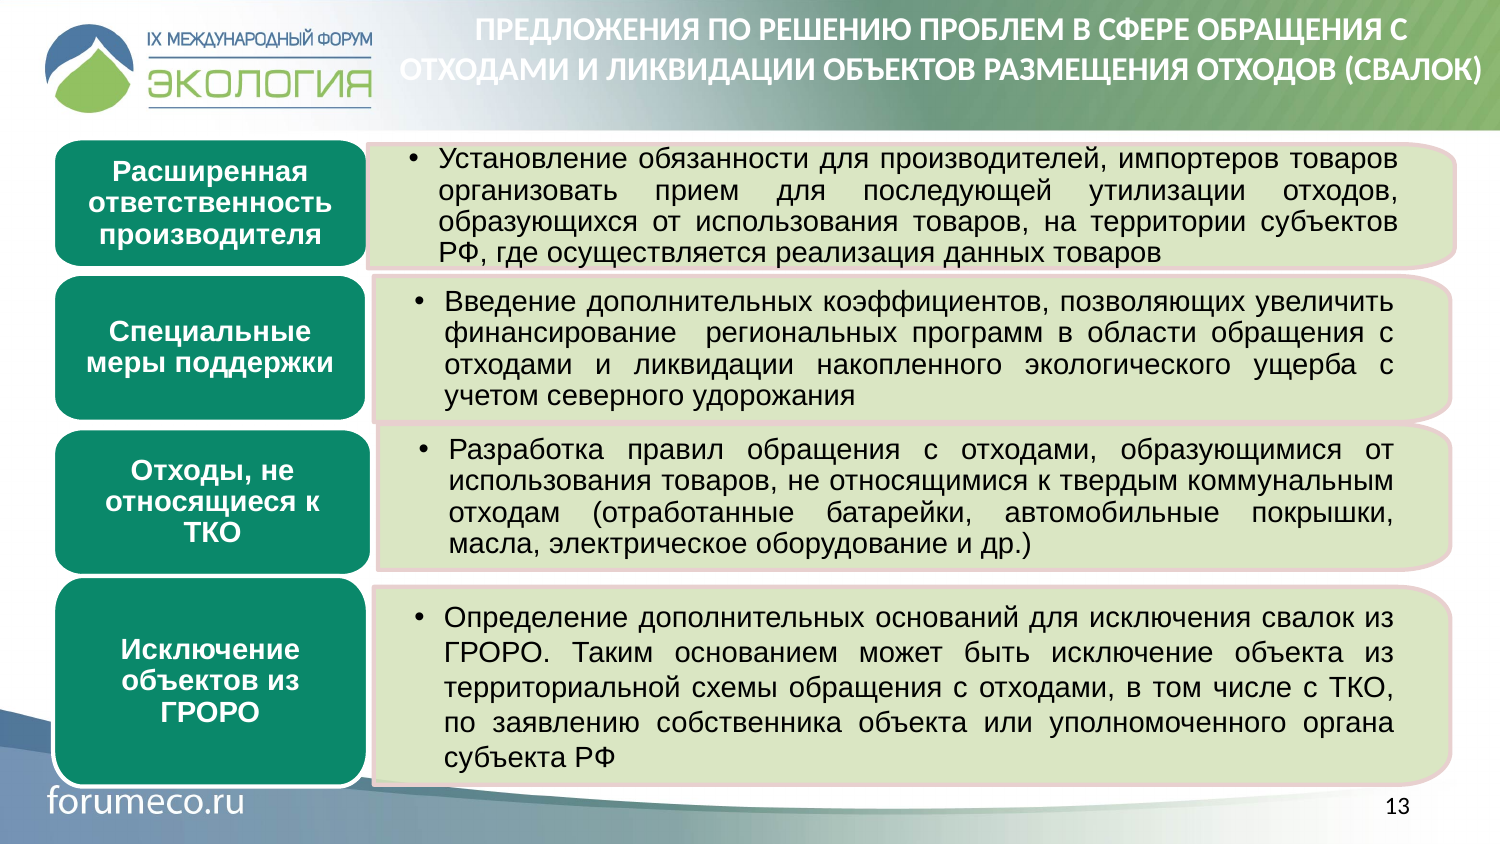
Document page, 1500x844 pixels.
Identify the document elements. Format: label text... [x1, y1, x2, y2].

text_box Определение дополнительных оснований для исключения свалок из ГРОРО. Таким основанием может быть исключение объекта из территориальной схемы обращения с отходами, в том числе с ТКО, по заявлению собственника объекта или уполномоченного органа субъекта РФ [371, 584, 1453, 787]
text_box Отходы, не относящиеся к ТКО [50, 426, 375, 577]
picture [0, 0, 1500, 844]
text_box Исключение объектов из ГРОРО [50, 573, 371, 789]
text_box ПРЕДЛОЖЕНИЯ ПО РЕШЕНИЮ ПРОБЛЕМ В СФЕРЕ ОБРАЩЕНИЯ С ОТХОДАМИ И ЛИКВИДАЦИИ ОБЪЕКТОВ РАЗМЕЩЕНИЯ ОТХОДОВ (СВАЛОК) [383, 0, 1500, 95]
text_box Разработка правил обращения с отходами, образующимися от использования товаров, не относящимися к твердым коммунальным отходам (отработанные батарейки, автомобильные покрышки, масла, электрическое оборудование и др.) [375, 422, 1453, 572]
text_box Расширенная ответственность производителя [50, 136, 365, 271]
text_box Специальные меры поддержки [50, 271, 370, 424]
text_box Установление обязанности для производителей, импортеров товаров организовать прием для последующей утилизации отходов, образующихся от использования товаров, на территории субъектов РФ, где осуществляется реализация данных товаров [365, 142, 1457, 271]
slide_number 13 [1074, 783, 1425, 827]
text_box Введение дополнительных коэффициентов, позволяющих увеличить финансирование региональных программ в области обращения с отходами и ликвидации накопленного экологического ущерба с учетом северного удорожания [371, 273, 1453, 425]
footer [512, 787, 988, 827]
